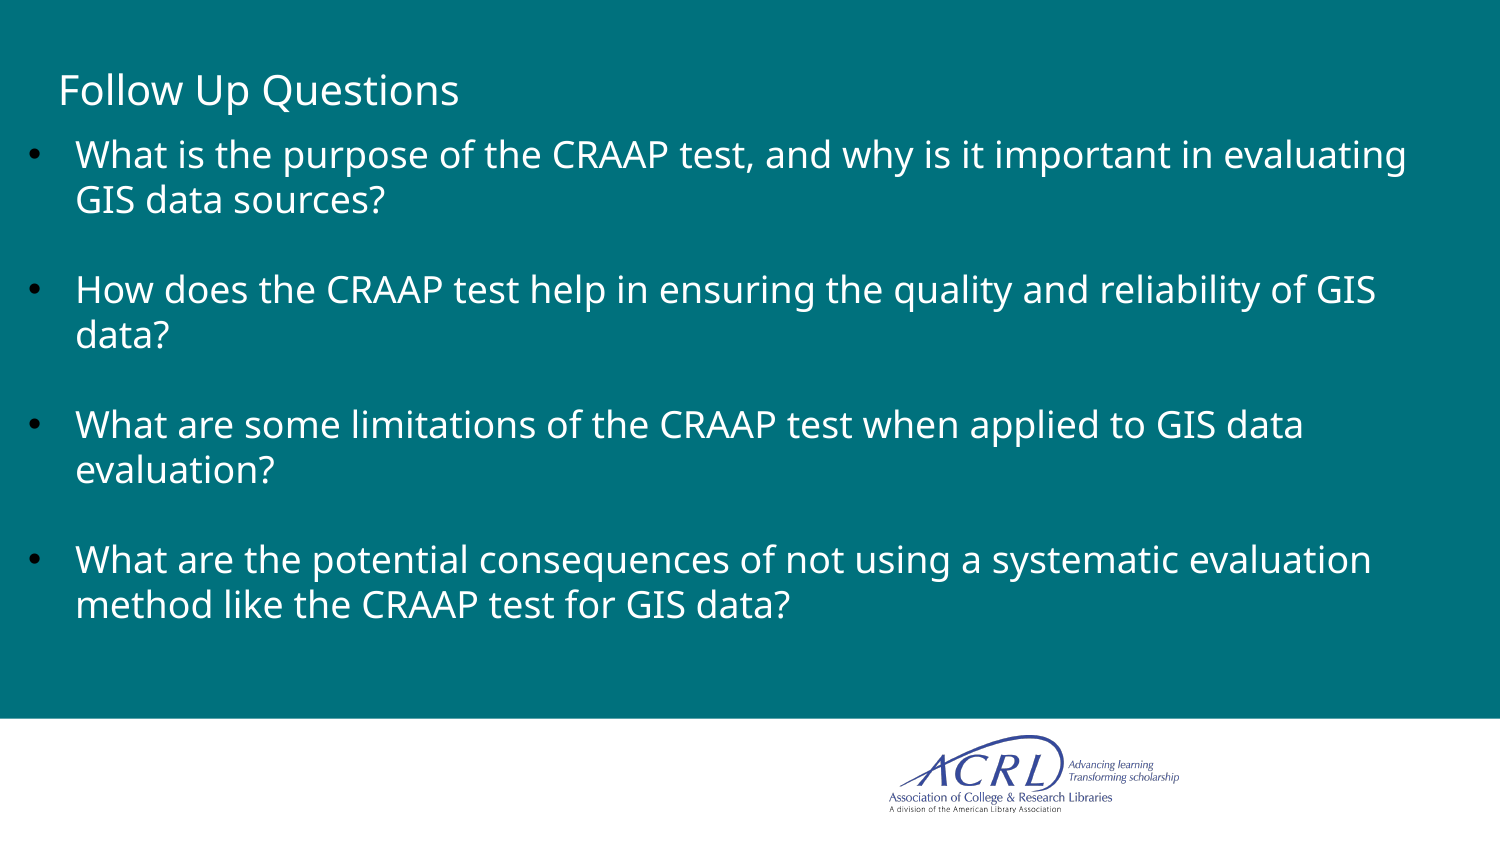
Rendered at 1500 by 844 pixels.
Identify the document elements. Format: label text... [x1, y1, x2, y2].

picture [888, 735, 1179, 814]
text_box What is the purpose of the CRAAP test, and why is it important in evaluating GIS data sources? How does the CRAAP test help in ensuring the quality and reliability of GIS data? What are some limitations of the CRAAP test when applied to GIS data evaluation? What are the potential consequences of not using a systematic evaluation method like the CRAAP test for GIS data? [13, 123, 1426, 739]
title Follow Up Questions [0, 0, 1500, 719]
